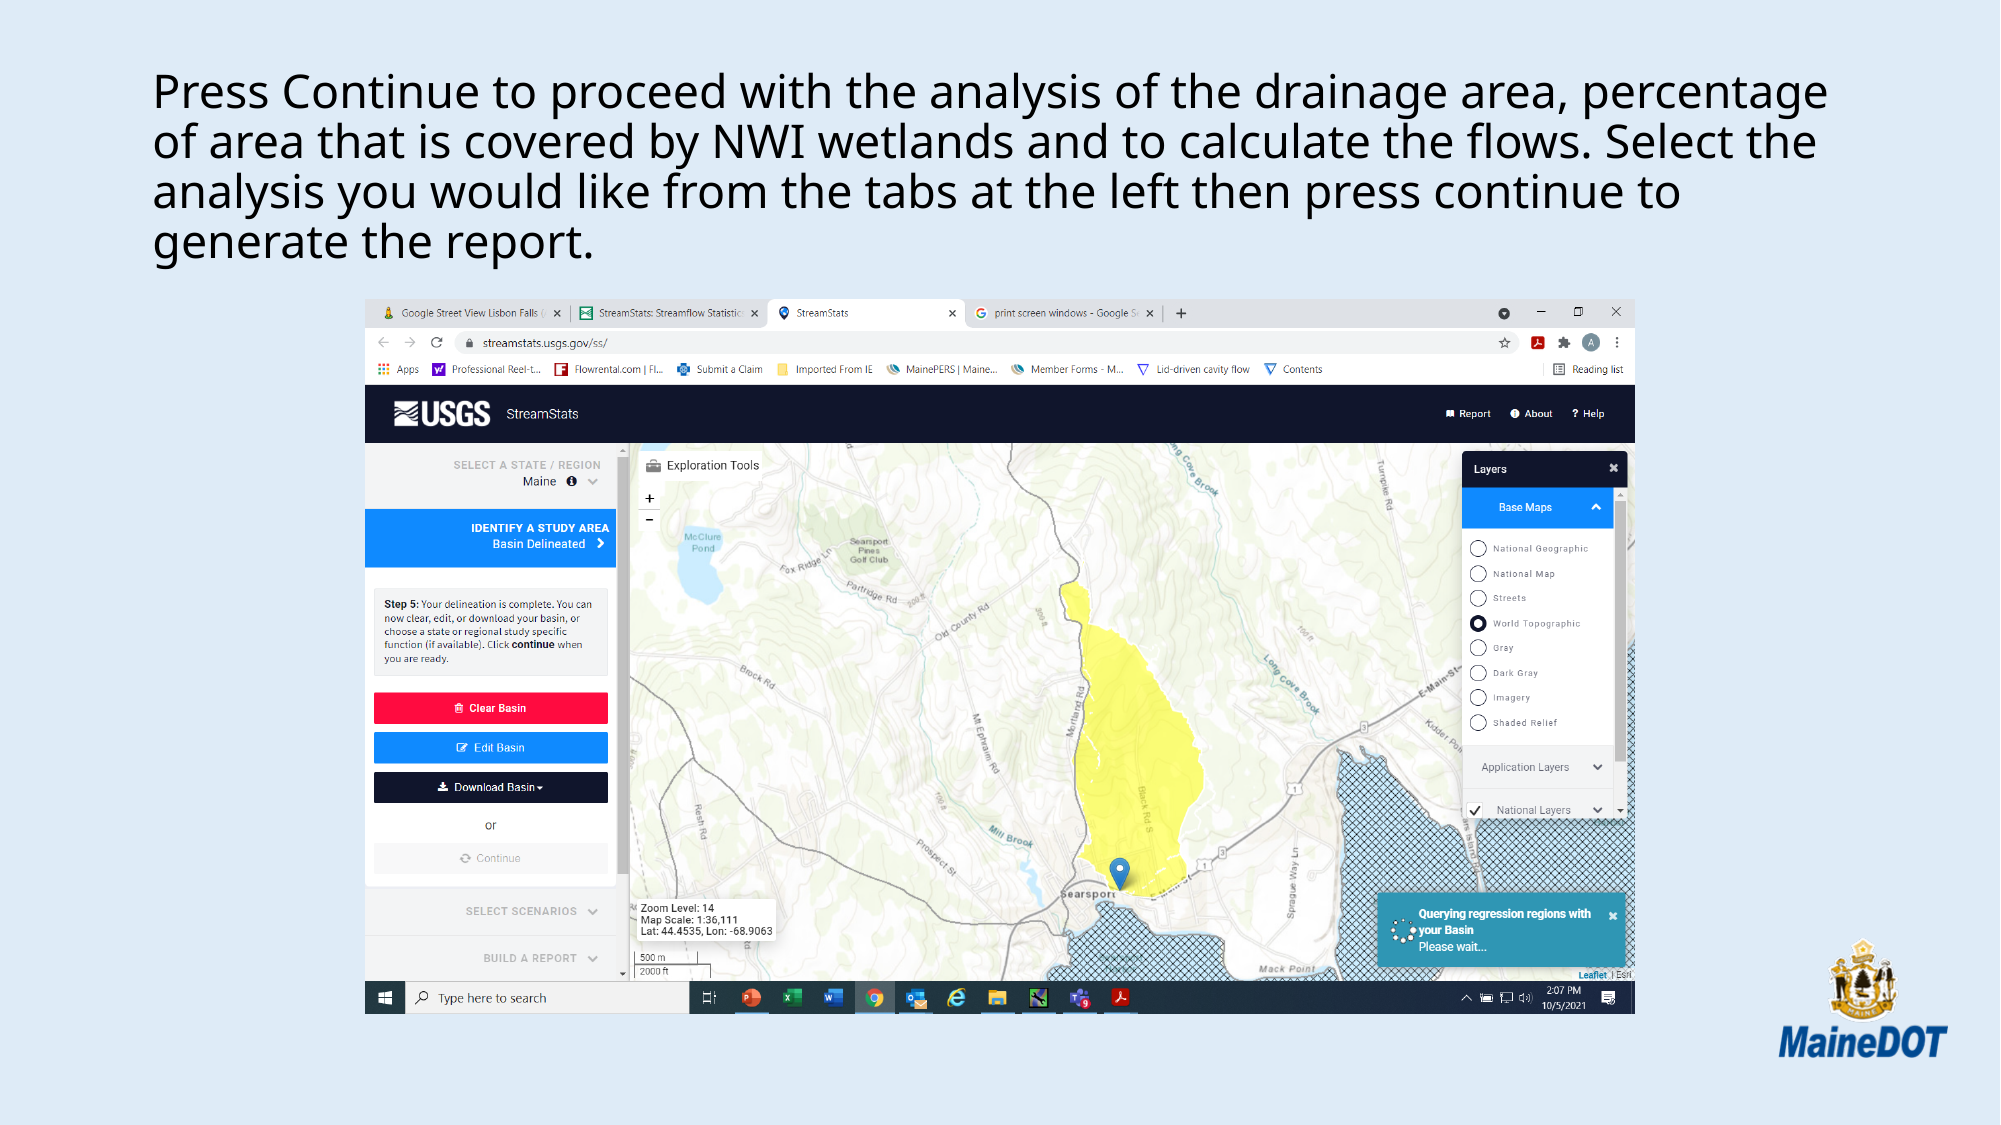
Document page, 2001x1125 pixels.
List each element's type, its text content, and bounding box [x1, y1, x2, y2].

picture [1777, 938, 1948, 1066]
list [365, 299, 1635, 1014]
title Press Continue to proceed with the analysis of the drainage area, percentage of area that is covered by NWI wetlands and to calculate the flows. Select the analysis you would like from the tabs at the left then press continue to generate the report. [137, 59, 1863, 278]
